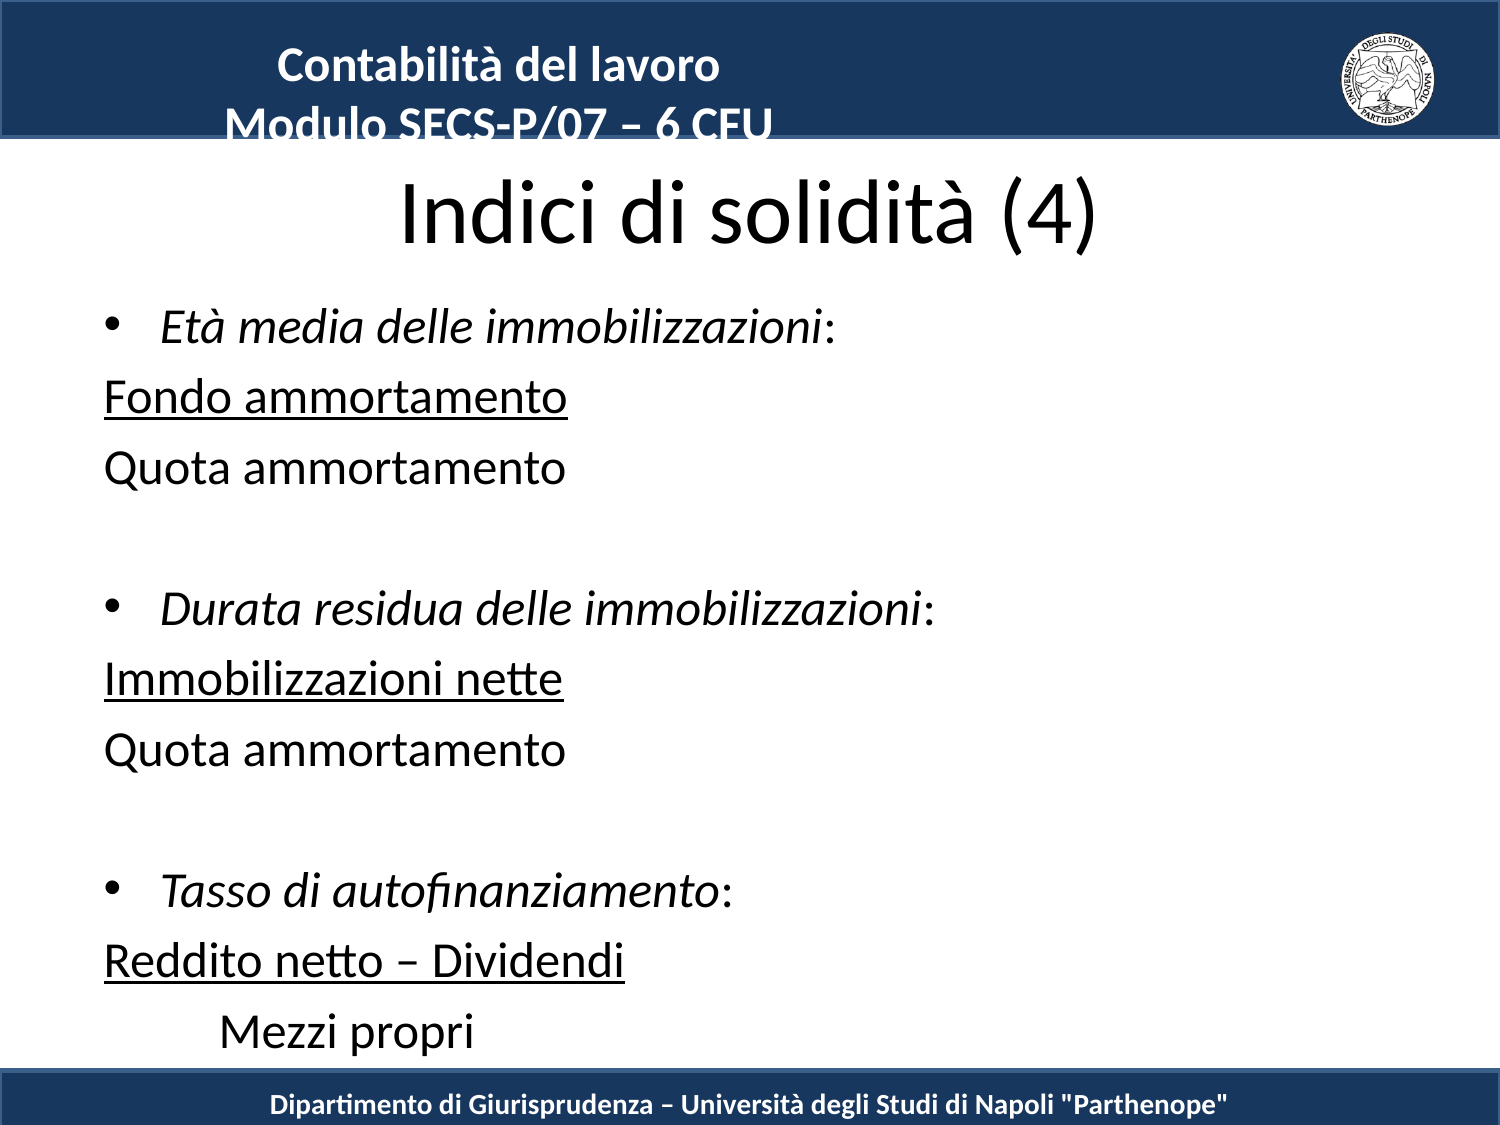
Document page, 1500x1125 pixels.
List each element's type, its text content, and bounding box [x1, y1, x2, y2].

text_box [0, 0, 1500, 139]
list Età media delle immobilizzazioni: Fondo ammortamento Quota ammortamento Durata residua delle immobilizzazioni: Immobilizzazioni nette Quota ammortamento Tasso di autofinanziamento: Reddito netto – Dividendi Mezzi propri [88, 285, 1319, 1068]
text_box Contabilità del lavoro Modulo SECS-P/07 – 6 CFU [8, 24, 990, 160]
text_box [1267, 1068, 1500, 1125]
picture [1340, 31, 1436, 126]
title Indici di solidità (4) [75, 139, 1425, 302]
text_box Dipartimento di Giurisprudenza – Università degli Studi di Napoli "Parthenope" [233, 1045, 1267, 1125]
text_box [0, 1068, 233, 1125]
